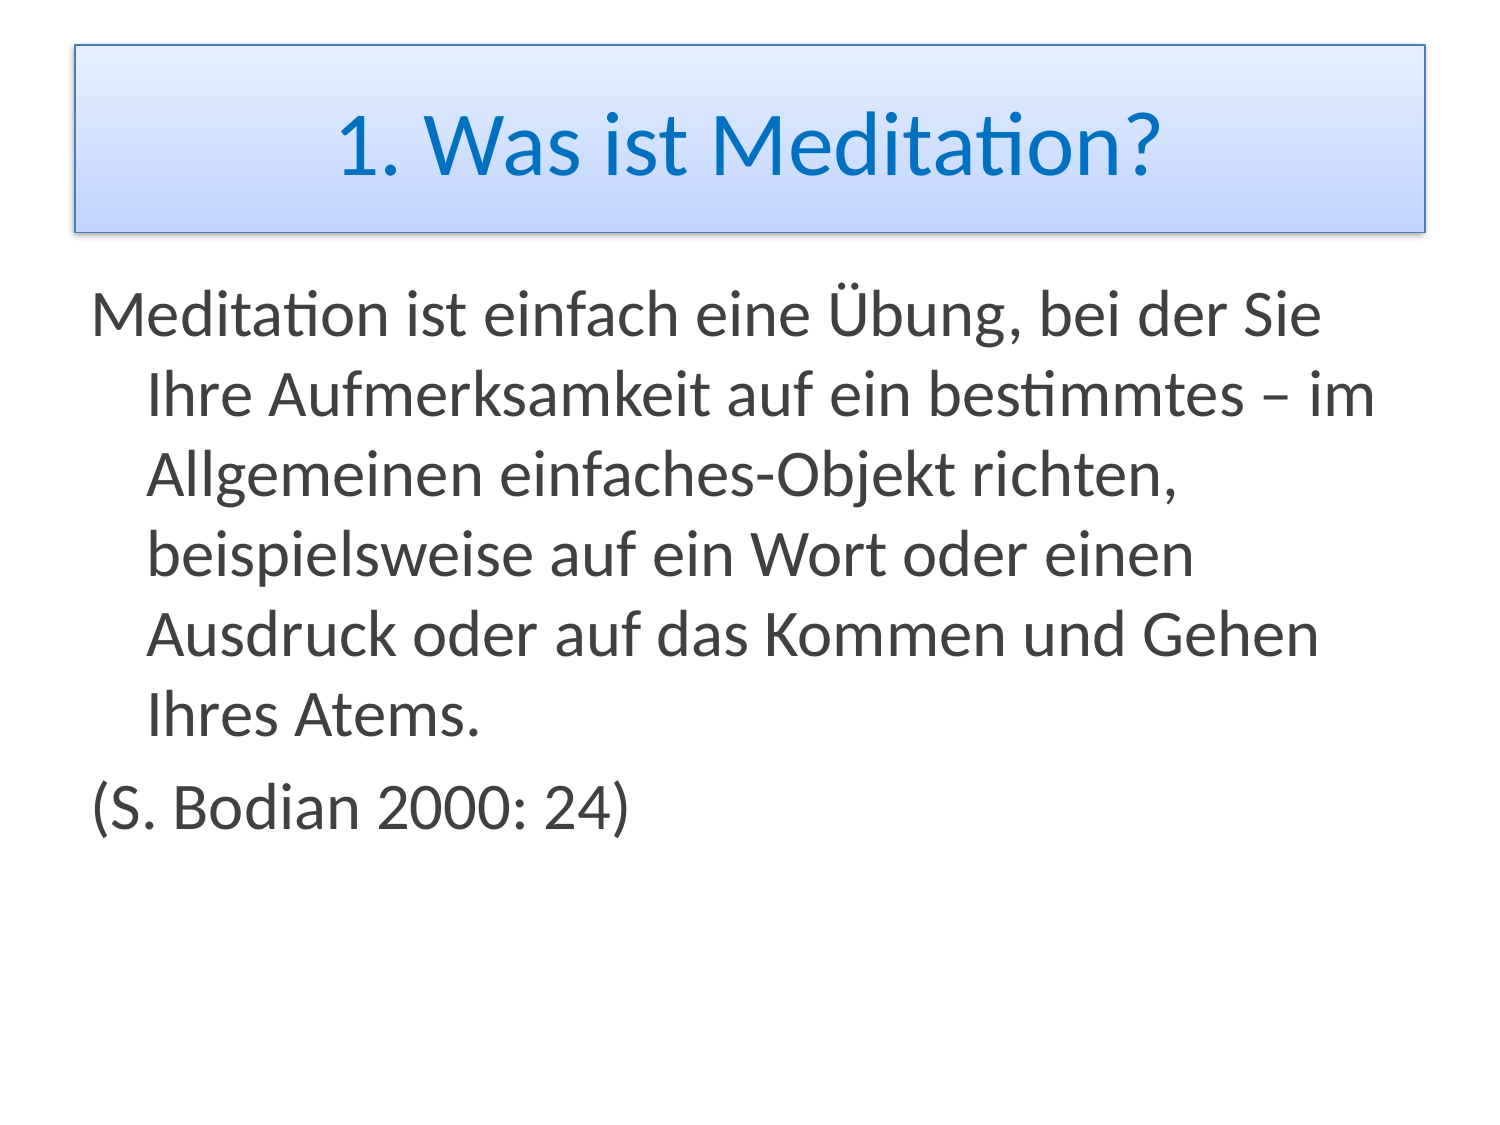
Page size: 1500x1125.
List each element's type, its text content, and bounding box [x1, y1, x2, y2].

title 1. Was ist Meditation? [74, 44, 1426, 233]
list Meditation ist einfach eine Übung, bei der Sie Ihre Aufmerksamkeit auf ein bestimmtes – im Allgemeinen einfaches-Objekt richten, beispielsweise auf ein Wort oder einen Ausdruck oder auf das Kommen und Gehen Ihres Atems. (S. Bodian 2000: 24) [75, 262, 1425, 1005]
